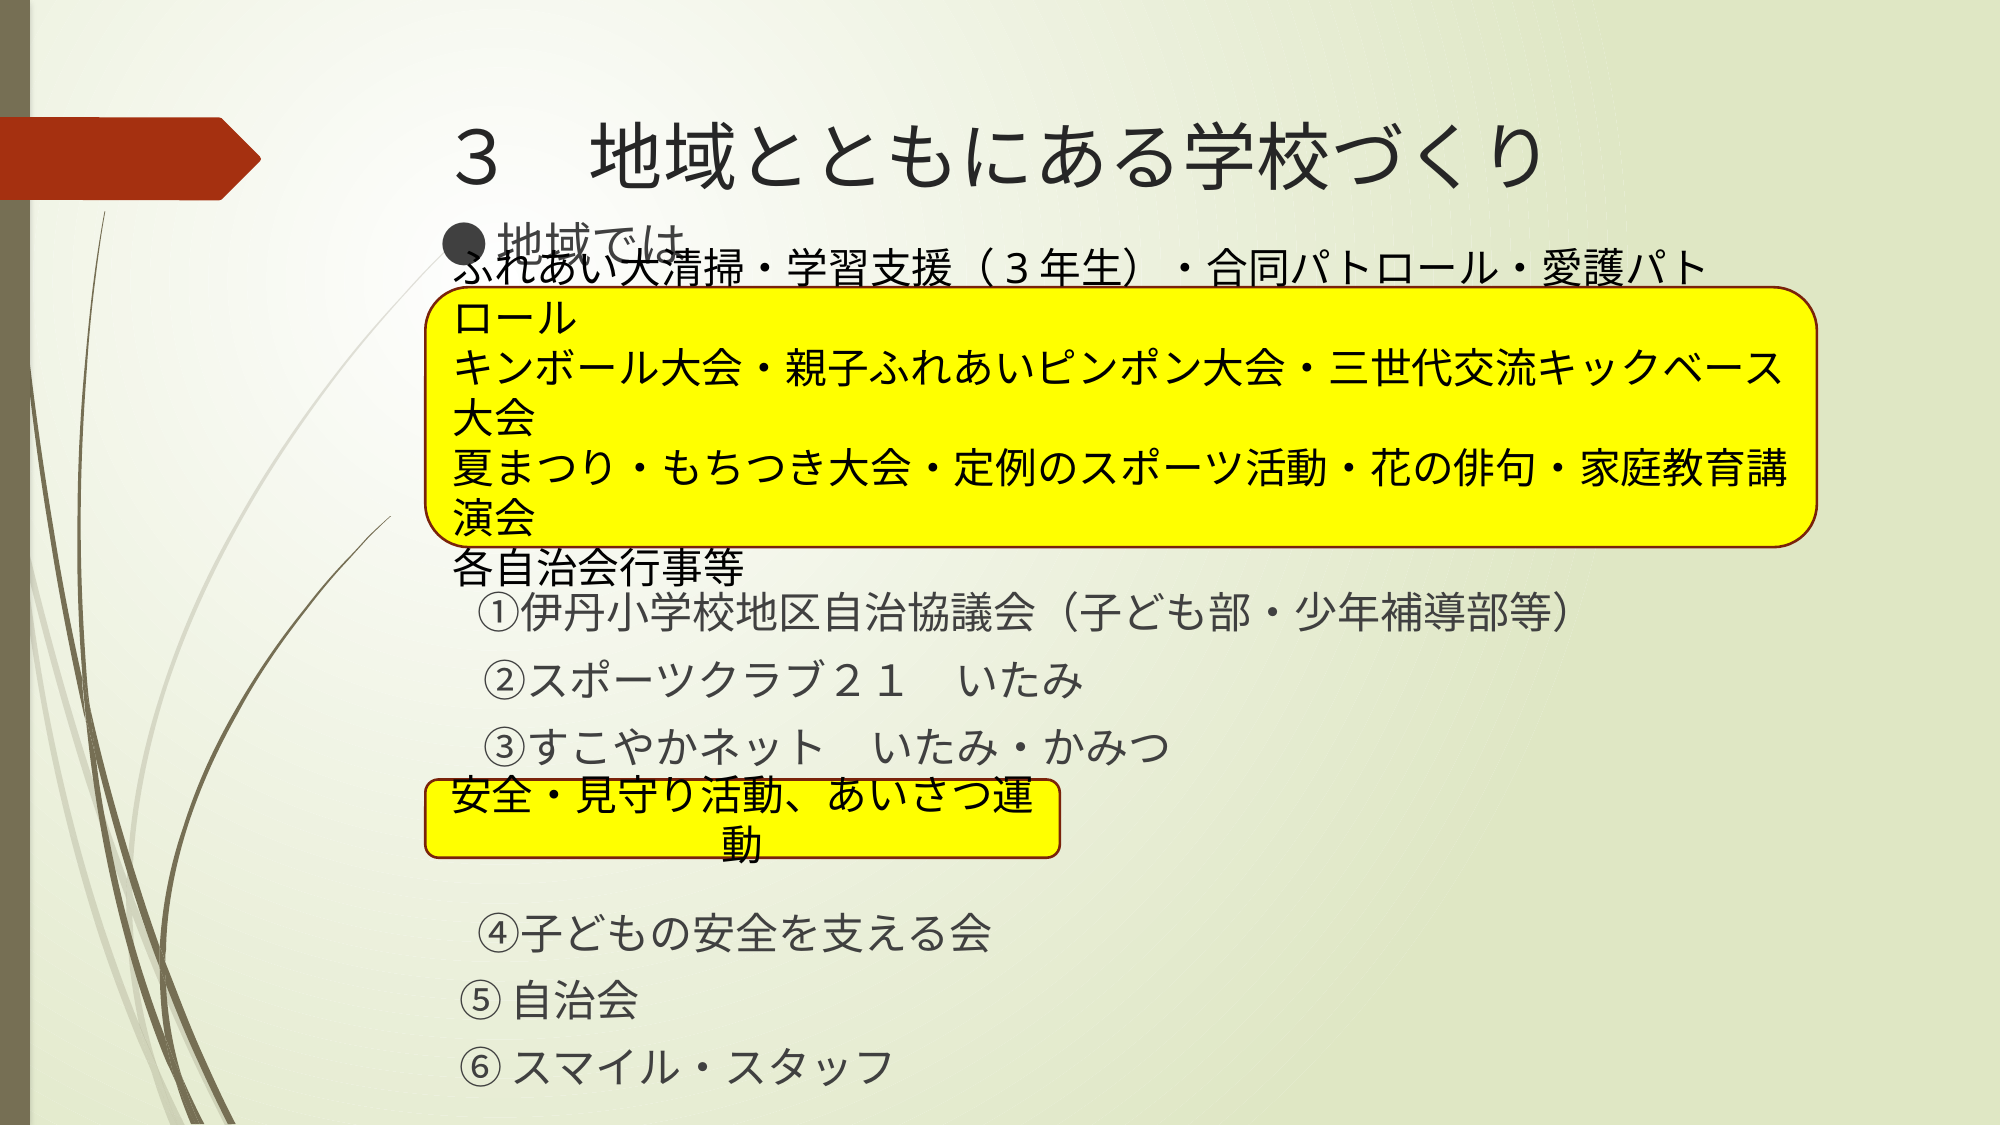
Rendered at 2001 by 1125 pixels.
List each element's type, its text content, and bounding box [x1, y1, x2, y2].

title ３ 地域とともにある学校づくり [425, 102, 1888, 207]
list ●地域では ①伊丹小学校地区自治協議会（子ども部・少年補導部等） ②スポーツクラブ２１ いたみ ③すこやかネット いたみ・かみつ ④子どもの安全を支える会 ⑤自治会 ⑥スマイル・スタッフ [425, 207, 1943, 1101]
text_box ふれあい大清掃・学習支援（3年生）・合同パトロール・愛護パトロール キンボール大会・親子ふれあいピンポン大会・三世代交流キックベース大会 夏まつり・もちつき大会・定例のスポーツ活動・花の俳句・家庭教育講演会 各自治会行事等 [423, 285, 1819, 549]
text_box 安全・見守り活動、あいさつ運動 [423, 778, 1062, 860]
